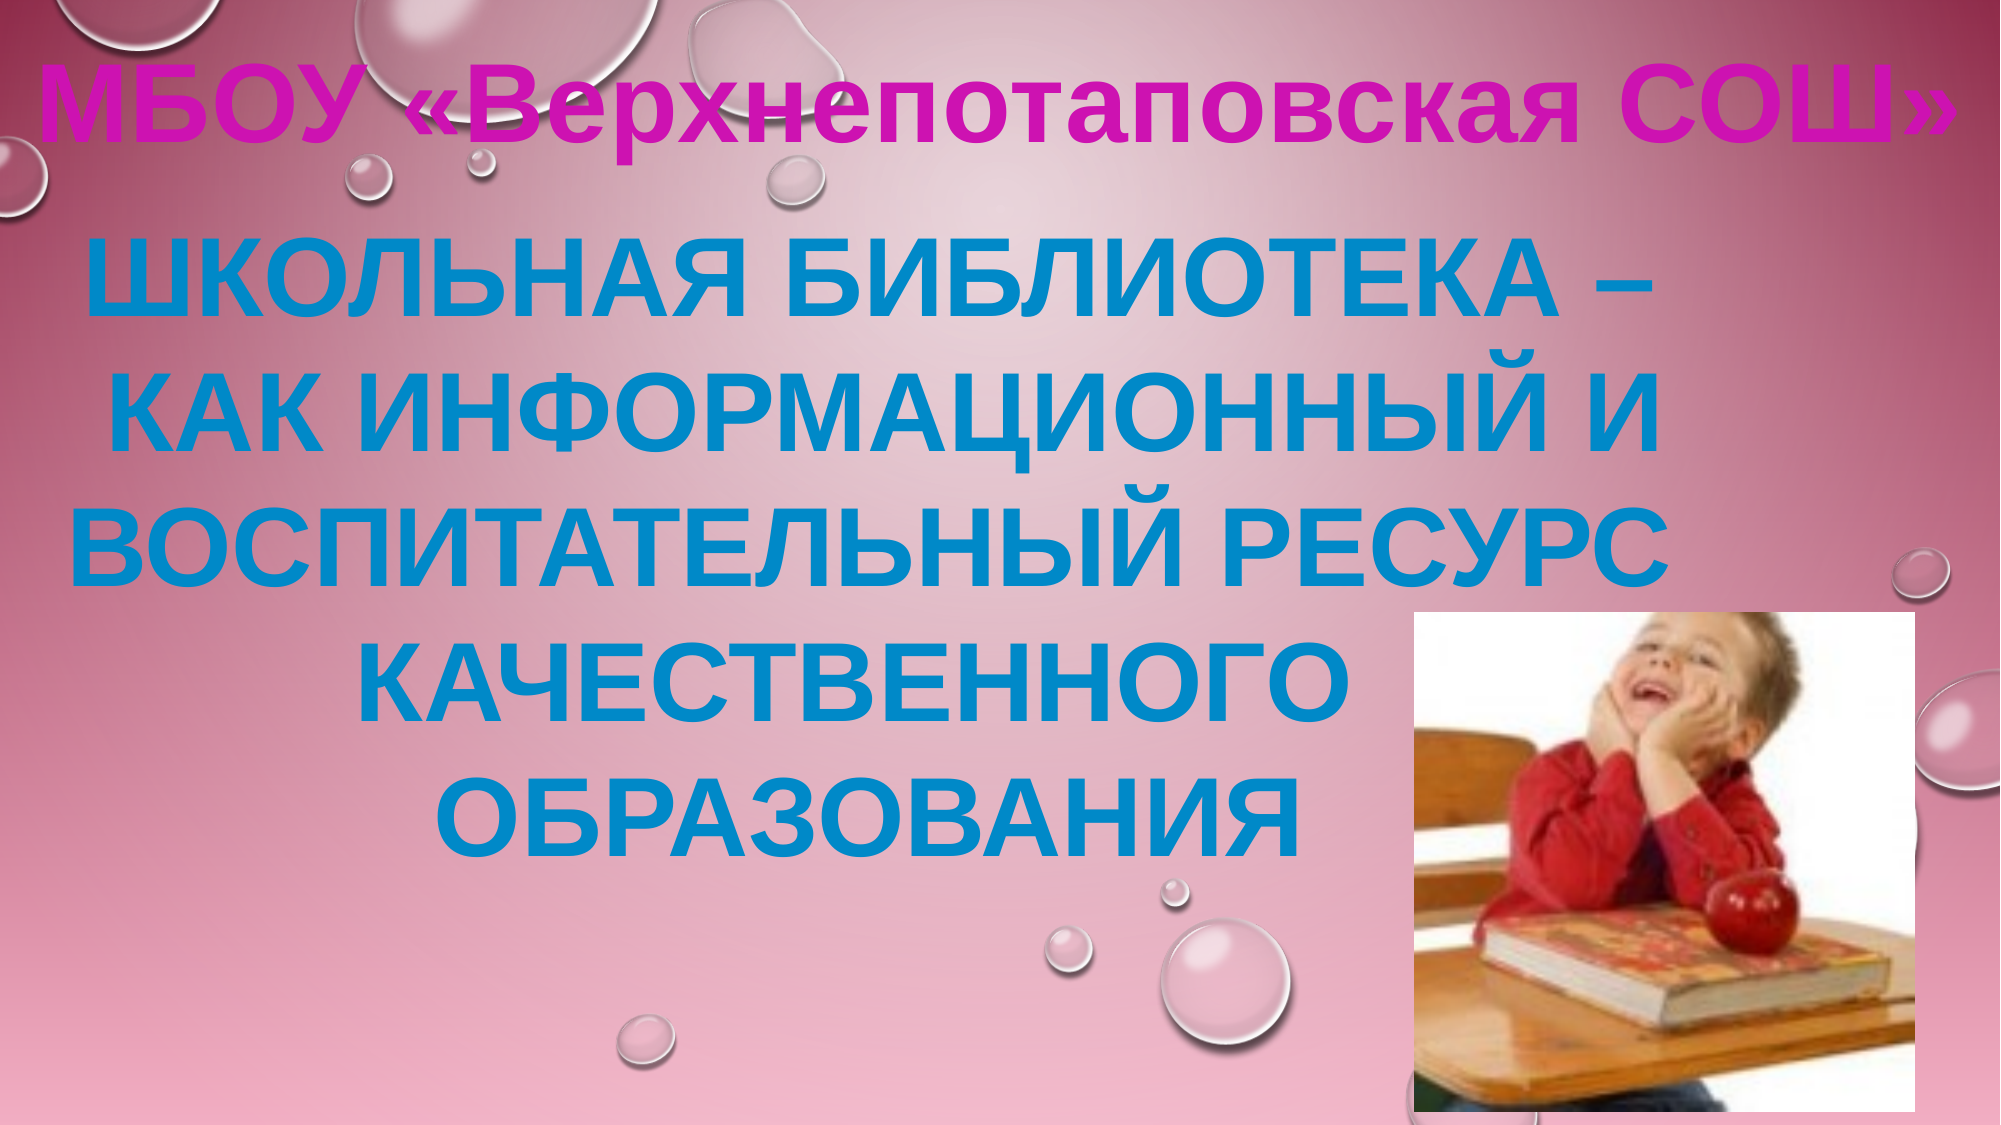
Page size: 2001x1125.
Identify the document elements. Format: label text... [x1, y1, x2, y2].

text_box МБОУ «Верхнепотаповская СОШ» [14, 22, 1986, 173]
picture [0, 0, 2000, 1125]
text_box школьная библиотека – как информационный и воспитательный ресурс качественного Образования [0, 61, 1740, 887]
